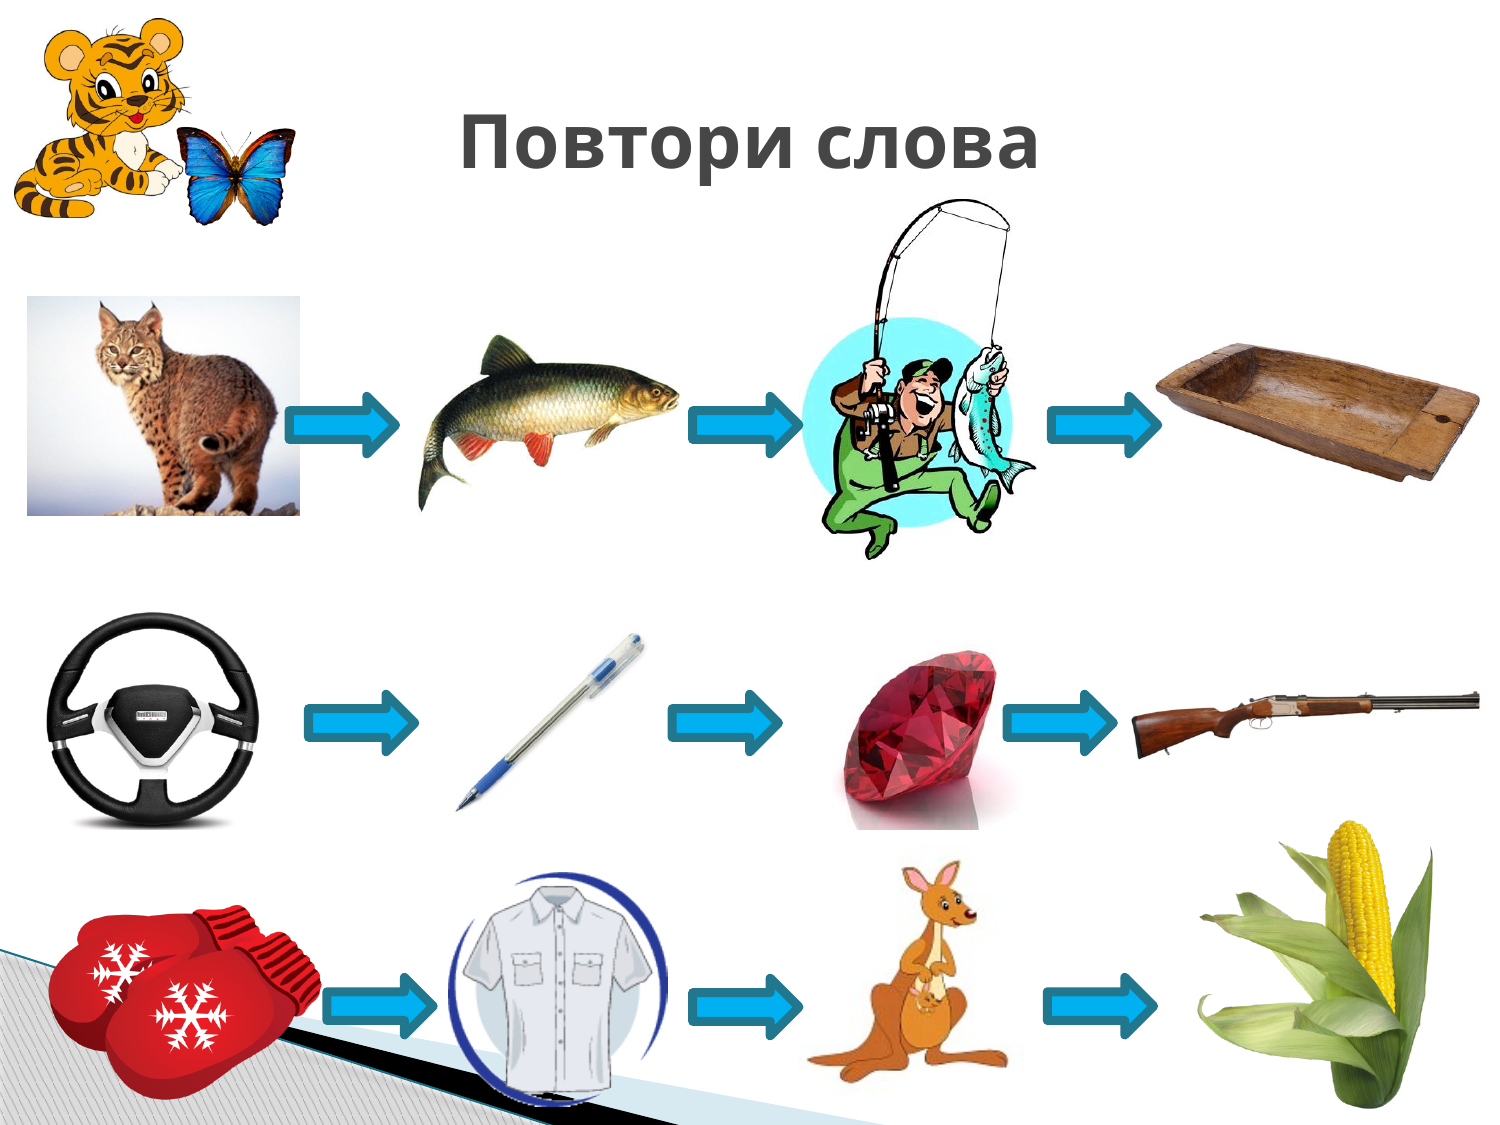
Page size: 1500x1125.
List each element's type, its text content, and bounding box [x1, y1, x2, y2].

text_box [688, 973, 792, 1041]
picture [448, 618, 650, 821]
picture [447, 872, 668, 1108]
picture [776, 616, 1061, 830]
text_box [667, 689, 770, 757]
picture [42, 905, 324, 1107]
picture [395, 295, 703, 526]
title Повтори слова [198, 45, 1425, 233]
picture [798, 844, 1024, 1108]
picture [1118, 585, 1495, 1110]
text_box [305, 391, 389, 459]
text_box [1066, 689, 1112, 757]
picture [41, 609, 262, 830]
text_box [707, 391, 792, 459]
text_box [1046, 391, 1130, 459]
picture [26, 295, 300, 516]
picture [1136, 314, 1495, 498]
picture [14, 17, 300, 226]
text_box [303, 689, 420, 757]
text_box [330, 972, 438, 1040]
picture [798, 196, 1039, 563]
text_box [1042, 972, 1159, 1040]
